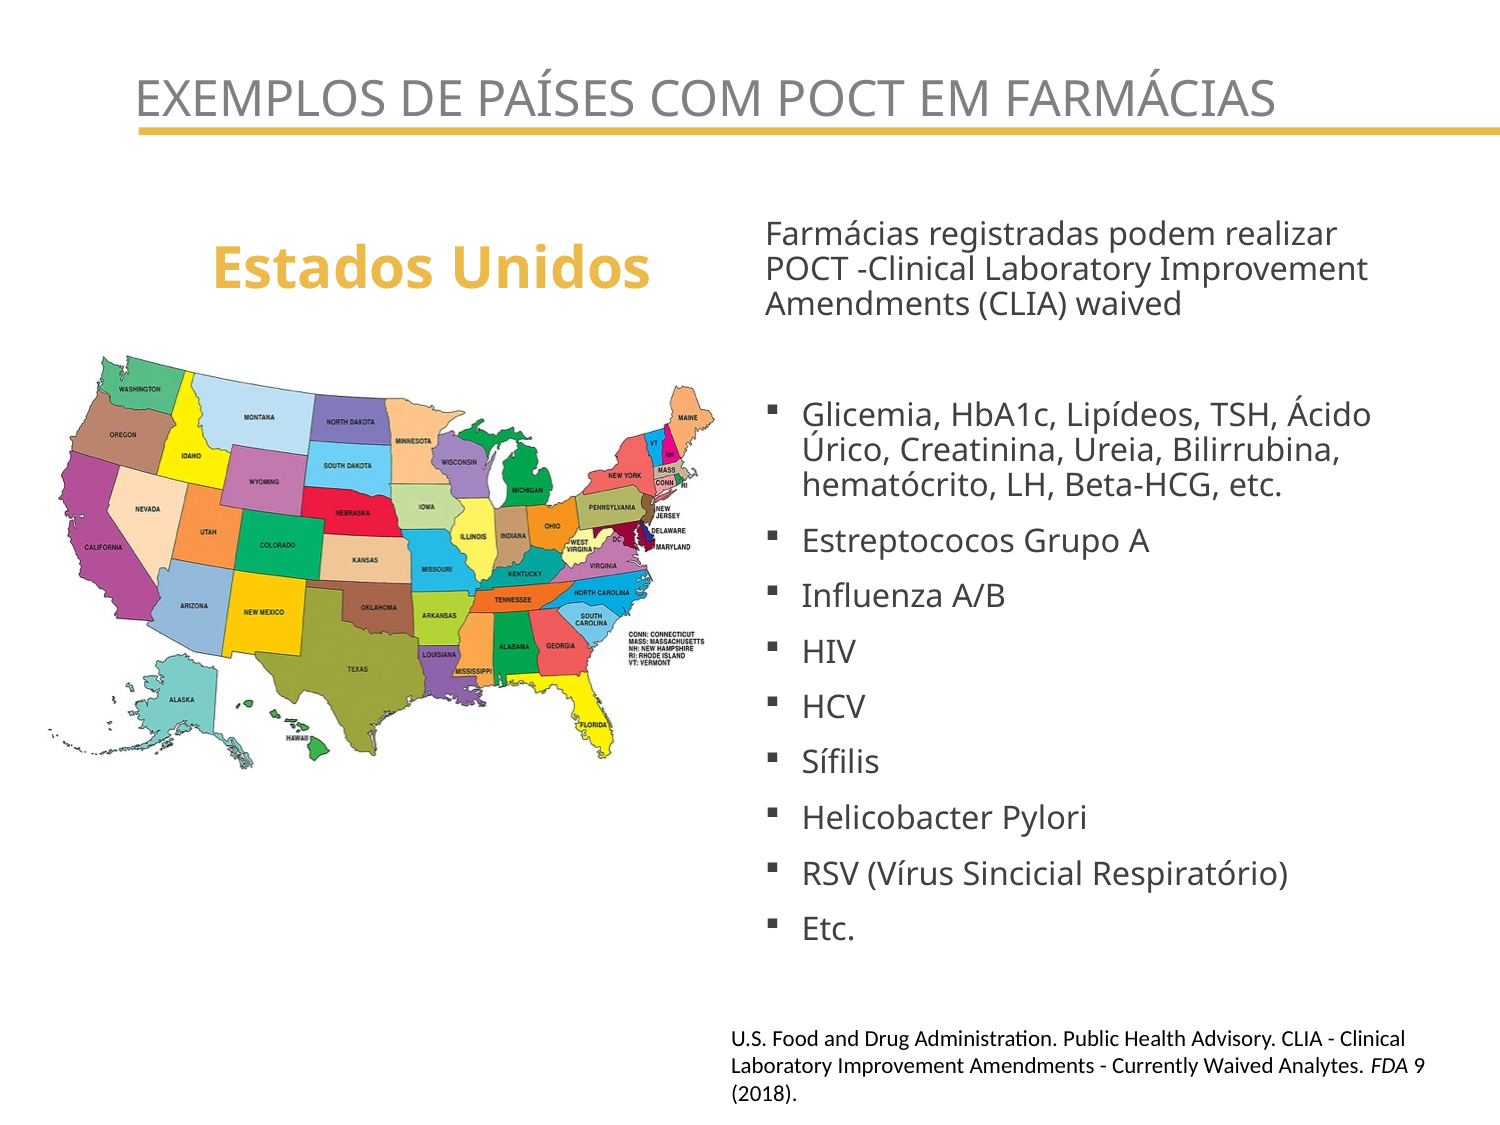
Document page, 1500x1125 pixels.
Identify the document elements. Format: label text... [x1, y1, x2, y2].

title EXEMPLOS DE PAÍSES COM POCT EM FARMÁCIAS [119, 46, 1325, 154]
text_box Estados Unidos [196, 222, 667, 308]
list Farmácias registradas podem realizar POCT -﻿Clinical Laboratory Improvement Amendments (CLIA) waived Glicemia, HbA1c, Lipídeos, TSH, Ácido Úrico, Creatinina, Ureia, Bilirrubina, hematócrito, LH, Beta-HCG, etc. Estreptococos Grupo A Influenza A/B HIV HCV Sífilis Helicobacter Pylori RSV (Vírus Sincicial Respiratório) Etc. [750, 210, 1397, 1014]
text_box [138, 126, 1500, 136]
text_box U.S. Food and Drug Administration. Public Health Advisory. CLIA - Clinical Laboratory Improvement Amendments - Currently Waived Analytes. FDA 9 (2018). [716, 1015, 1479, 1113]
picture [46, 353, 717, 772]
